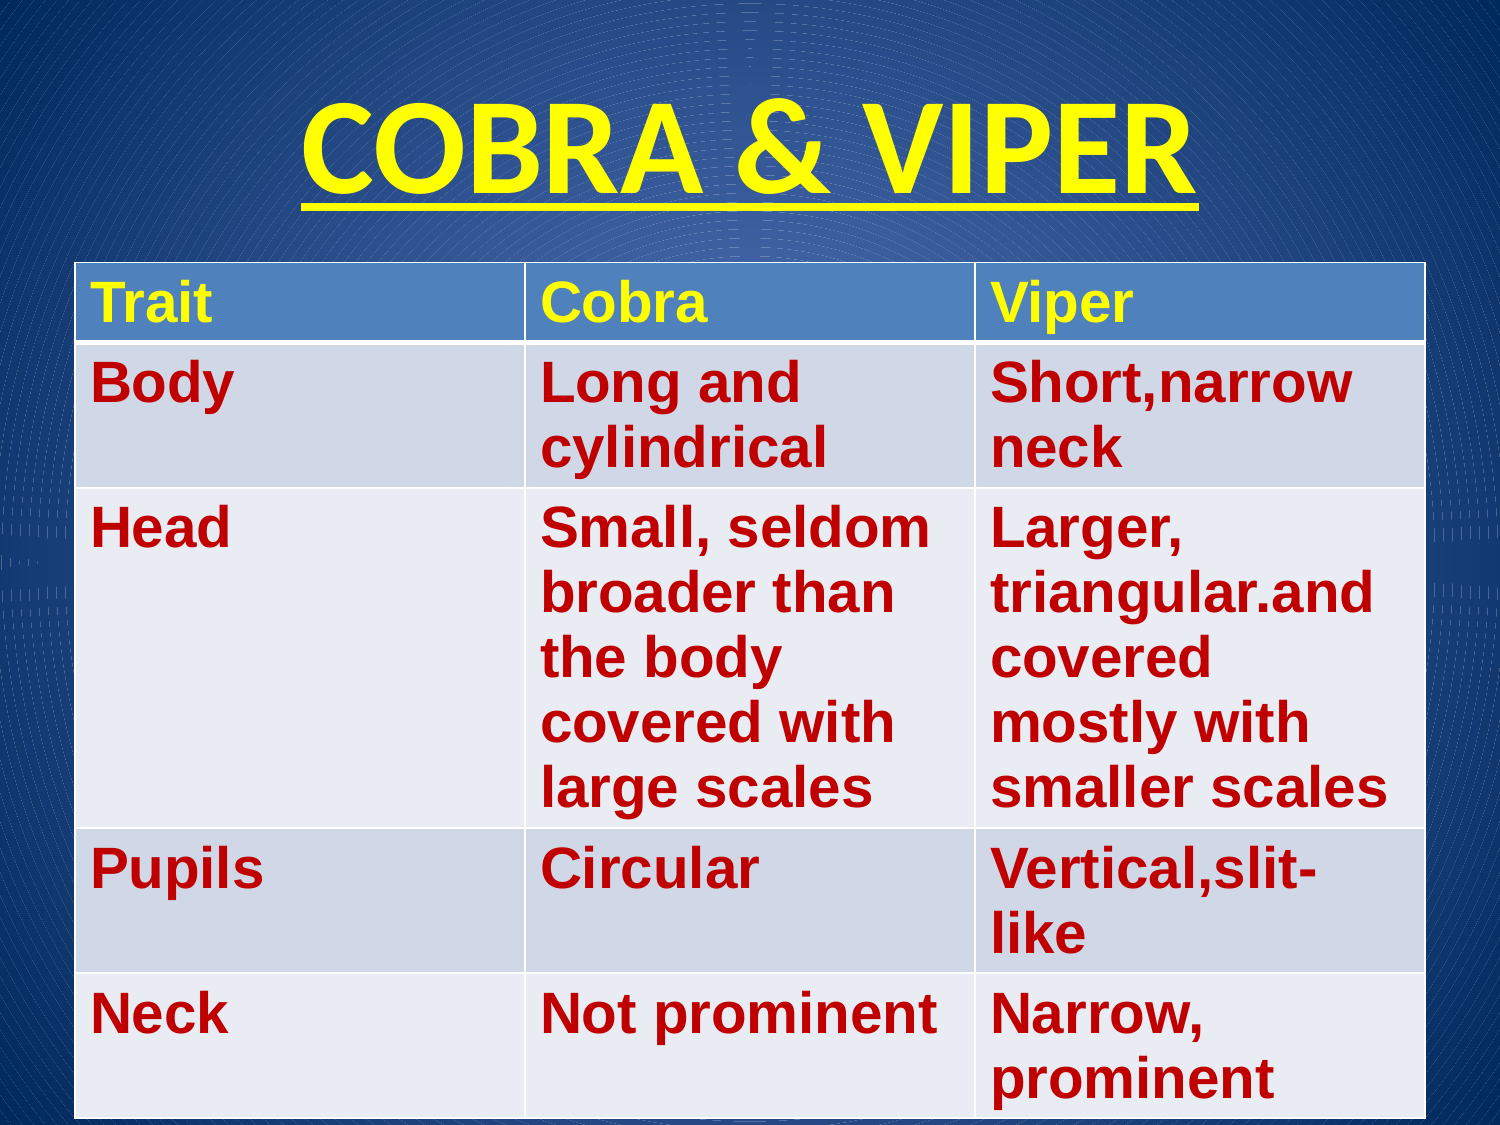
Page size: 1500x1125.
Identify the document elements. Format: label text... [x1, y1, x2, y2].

table_cell Neck [76, 974, 524, 1117]
table_cell Circular [526, 829, 974, 972]
table_header Cobra [526, 263, 974, 340]
table_cell Body [76, 345, 524, 487]
table_cell Not prominent [526, 974, 974, 1117]
table_cell Short,narrow neck [976, 345, 1424, 487]
table_header Viper [976, 263, 1424, 340]
table_header Trait [76, 263, 524, 340]
table_cell Vertical,slit-like [976, 829, 1424, 972]
table_cell Long and cylindrical [526, 345, 974, 487]
table_cell Head [76, 489, 524, 827]
table_cell Pupils [76, 829, 524, 972]
table_cell Small, seldom broader than the body covered with large scales [526, 489, 974, 827]
table_cell Larger, triangular.and covered mostly with smaller scales [976, 489, 1424, 827]
table_cell Narrow, prominent [976, 974, 1424, 1117]
title COBRA & VIPER [75, 45, 1425, 233]
